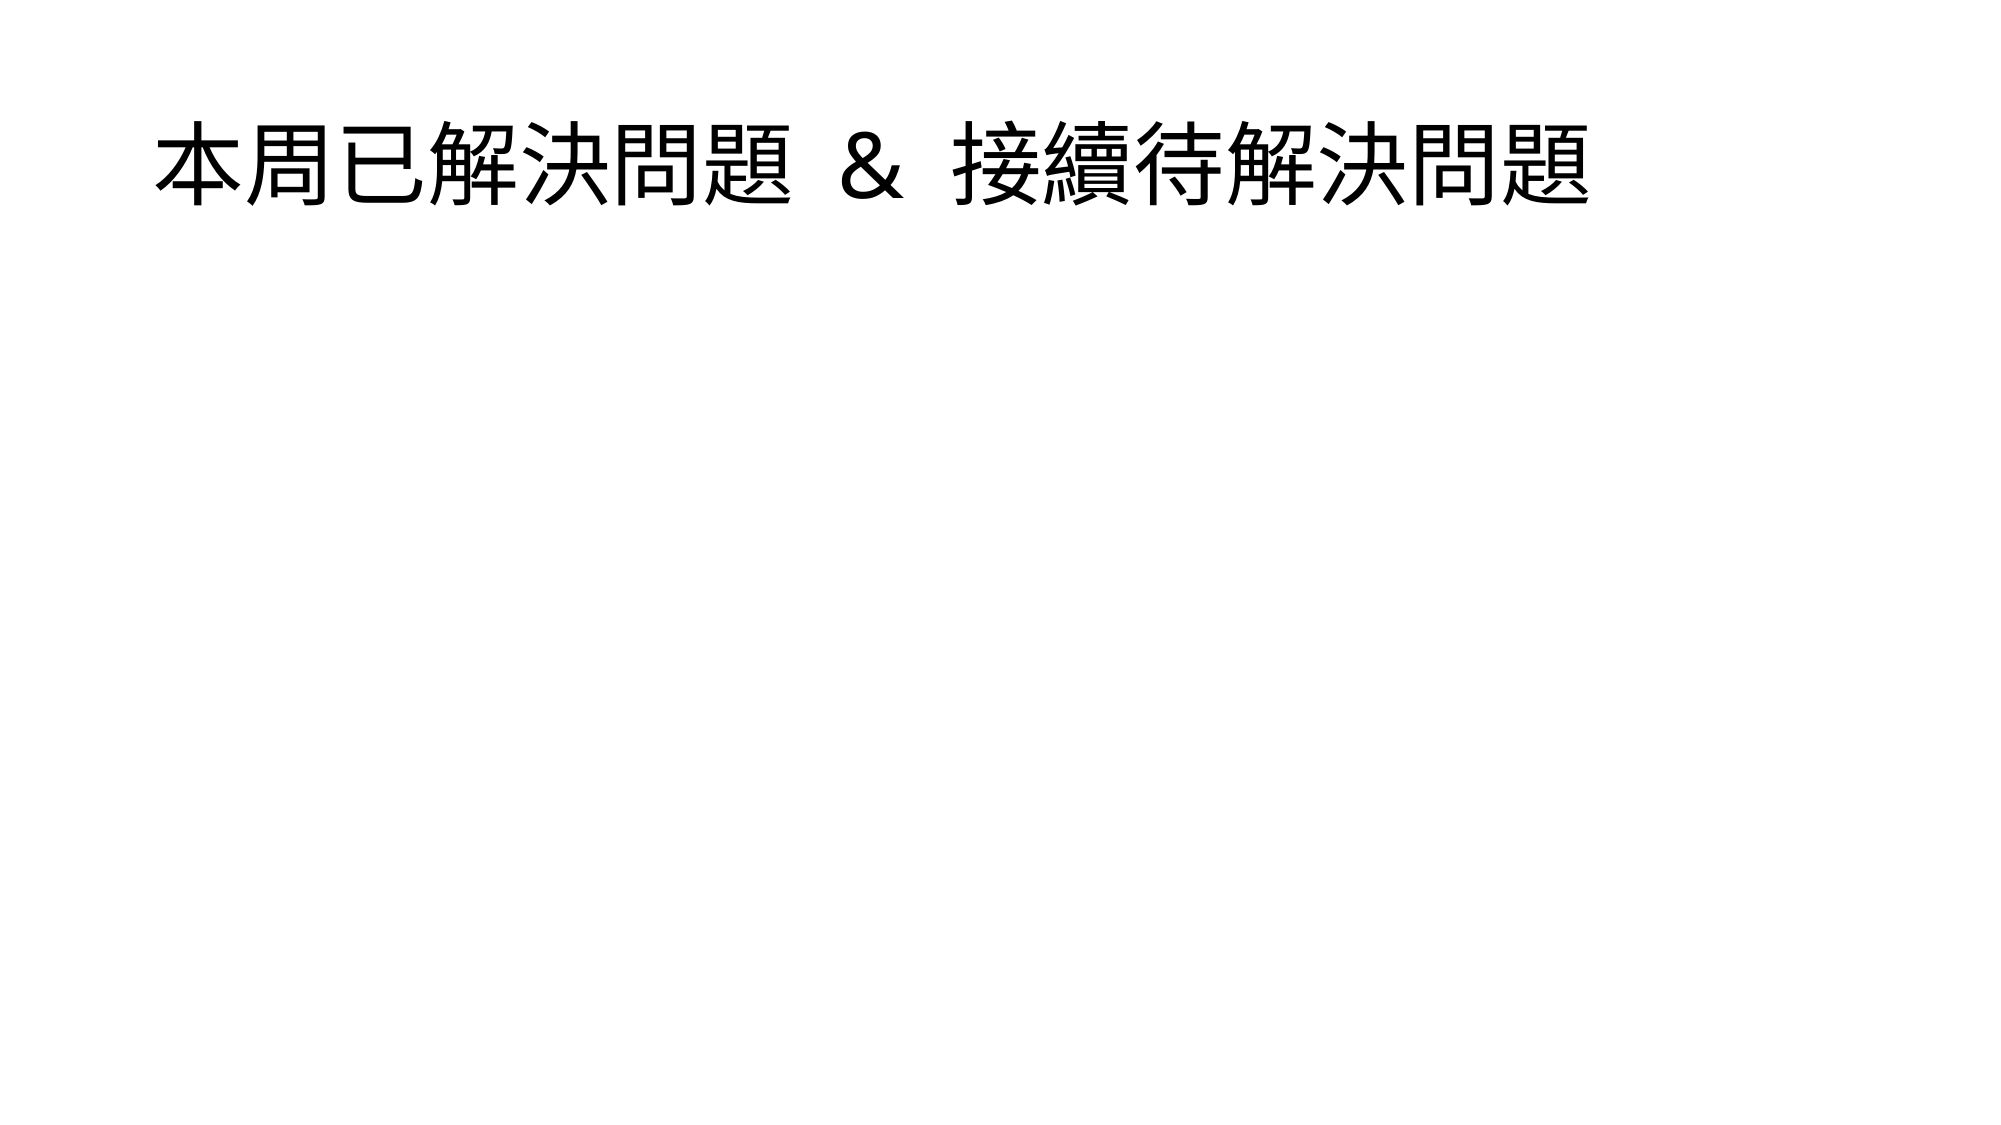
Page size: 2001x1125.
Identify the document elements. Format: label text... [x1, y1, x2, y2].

title 本周已解決問題 & 接續待解決問題 [137, 59, 1863, 278]
